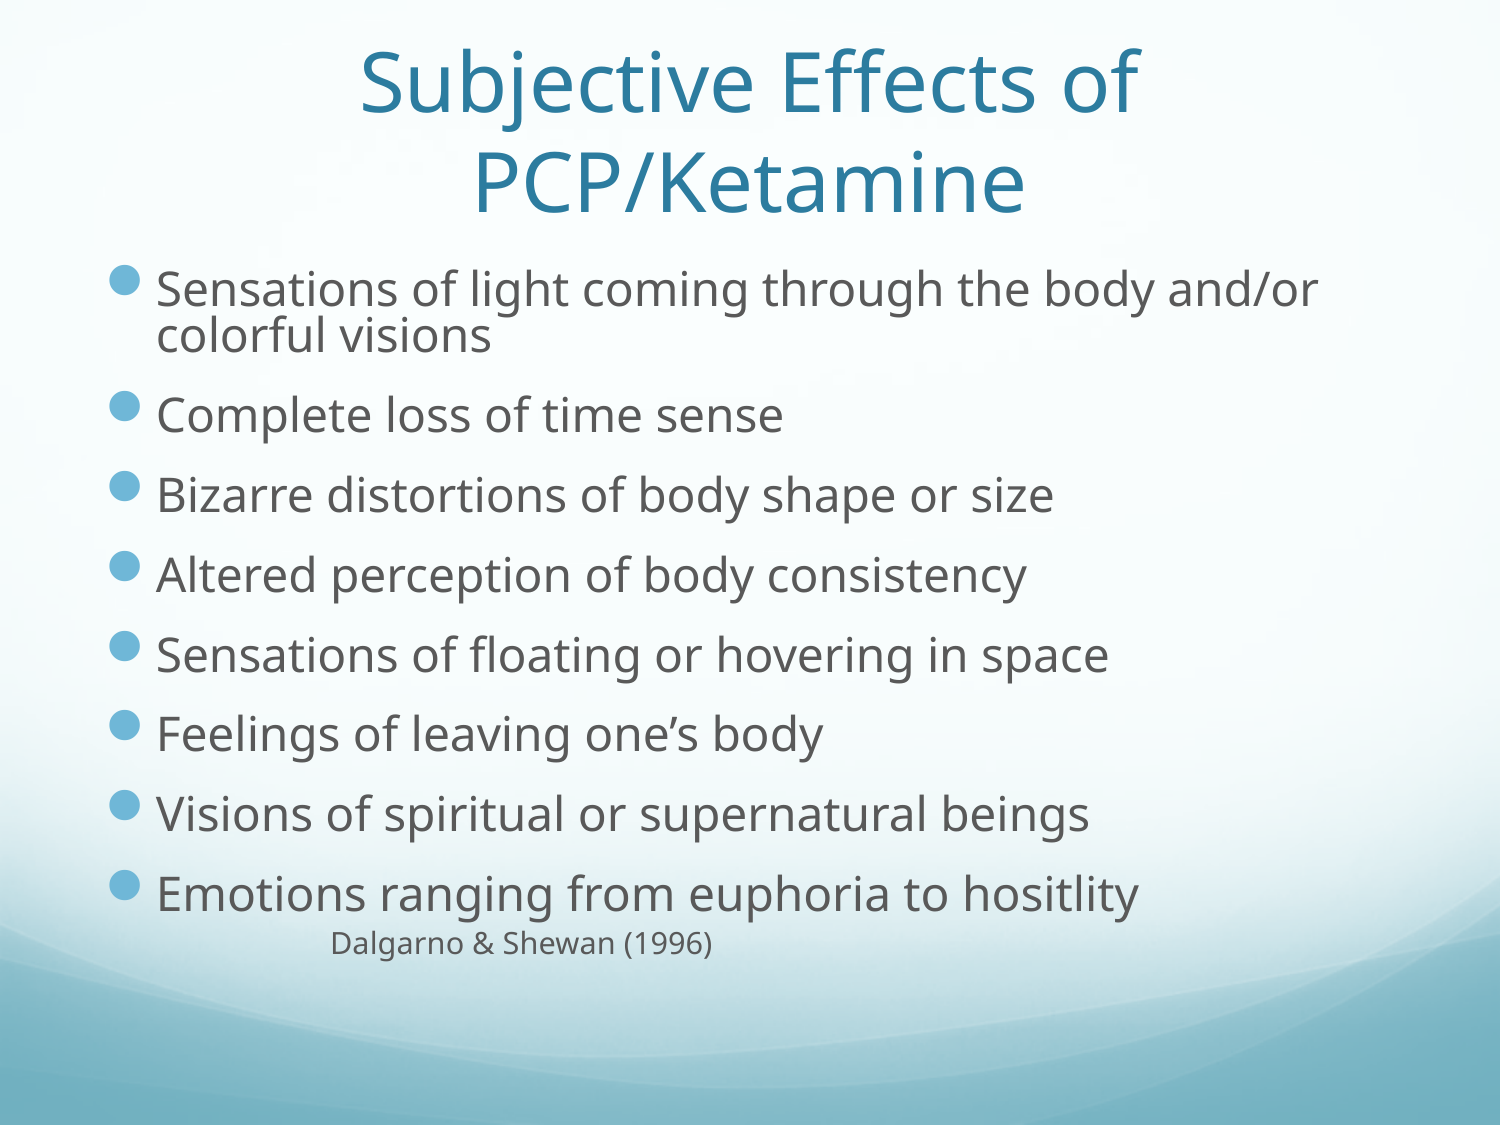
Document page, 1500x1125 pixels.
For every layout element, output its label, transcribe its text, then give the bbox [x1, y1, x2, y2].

list Sensations of light coming through the body and/or colorful visions Complete loss of time sense Bizarre distortions of body shape or size Altered perception of body consistency Sensations of floating or hovering in space Feelings of leaving one’s body Visions of spiritual or supernatural beings Emotions ranging from euphoria to hositlity Dalgarno & Shewan (1996) [90, 262, 1410, 975]
title Subjective Effects of PCP/Ketamine [90, 17, 1410, 237]
